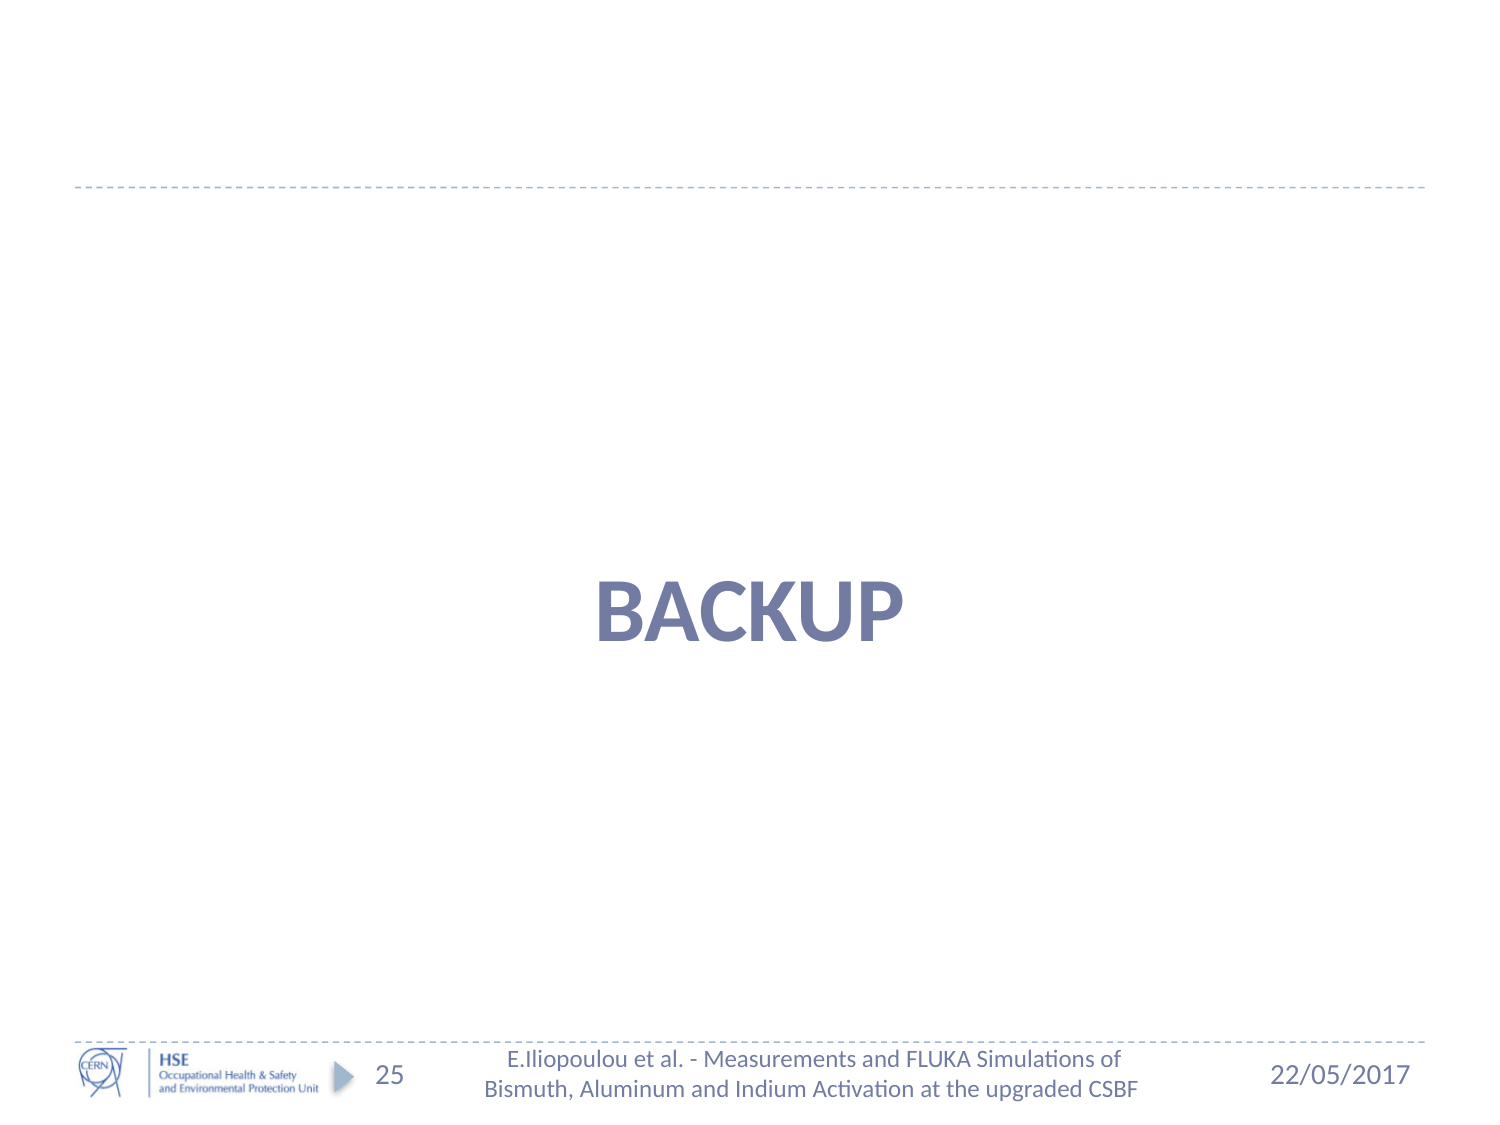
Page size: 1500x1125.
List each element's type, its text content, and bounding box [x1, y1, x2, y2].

picture [76, 1047, 325, 1099]
list BACKUP [75, 200, 1425, 1010]
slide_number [1164, 1042, 1426, 1103]
footer E.Iliopoulou et al. - Measurements and FLUKA Simulations of Bismuth, Aluminum and Indium Activation at the upgraded CSBF [466, 1042, 1164, 1103]
slide_number 25 [360, 1042, 455, 1103]
